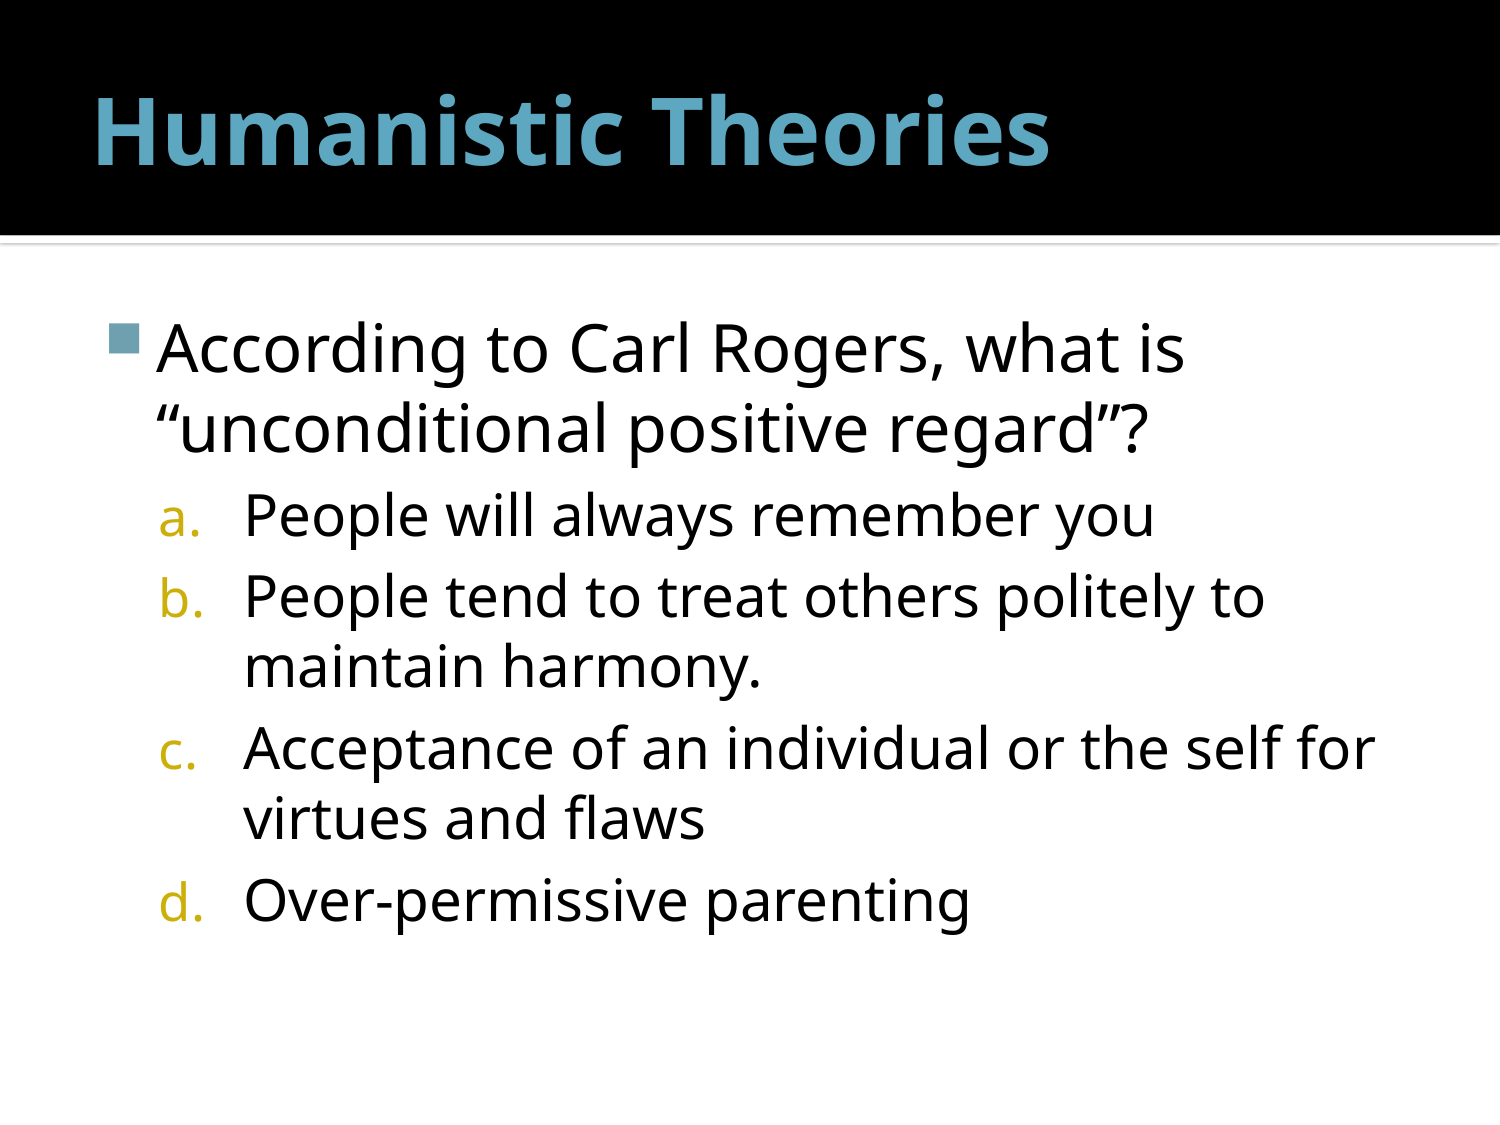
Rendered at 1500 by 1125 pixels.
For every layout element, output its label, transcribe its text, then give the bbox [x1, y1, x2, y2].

title Humanistic Theories [75, 25, 1425, 231]
list According to Carl Rogers, what is “unconditional positive regard”? People will always remember you People tend to treat others politely to maintain harmony. Acceptance of an individual or the self for virtues and flaws Over-permissive parenting [75, 291, 1425, 1050]
